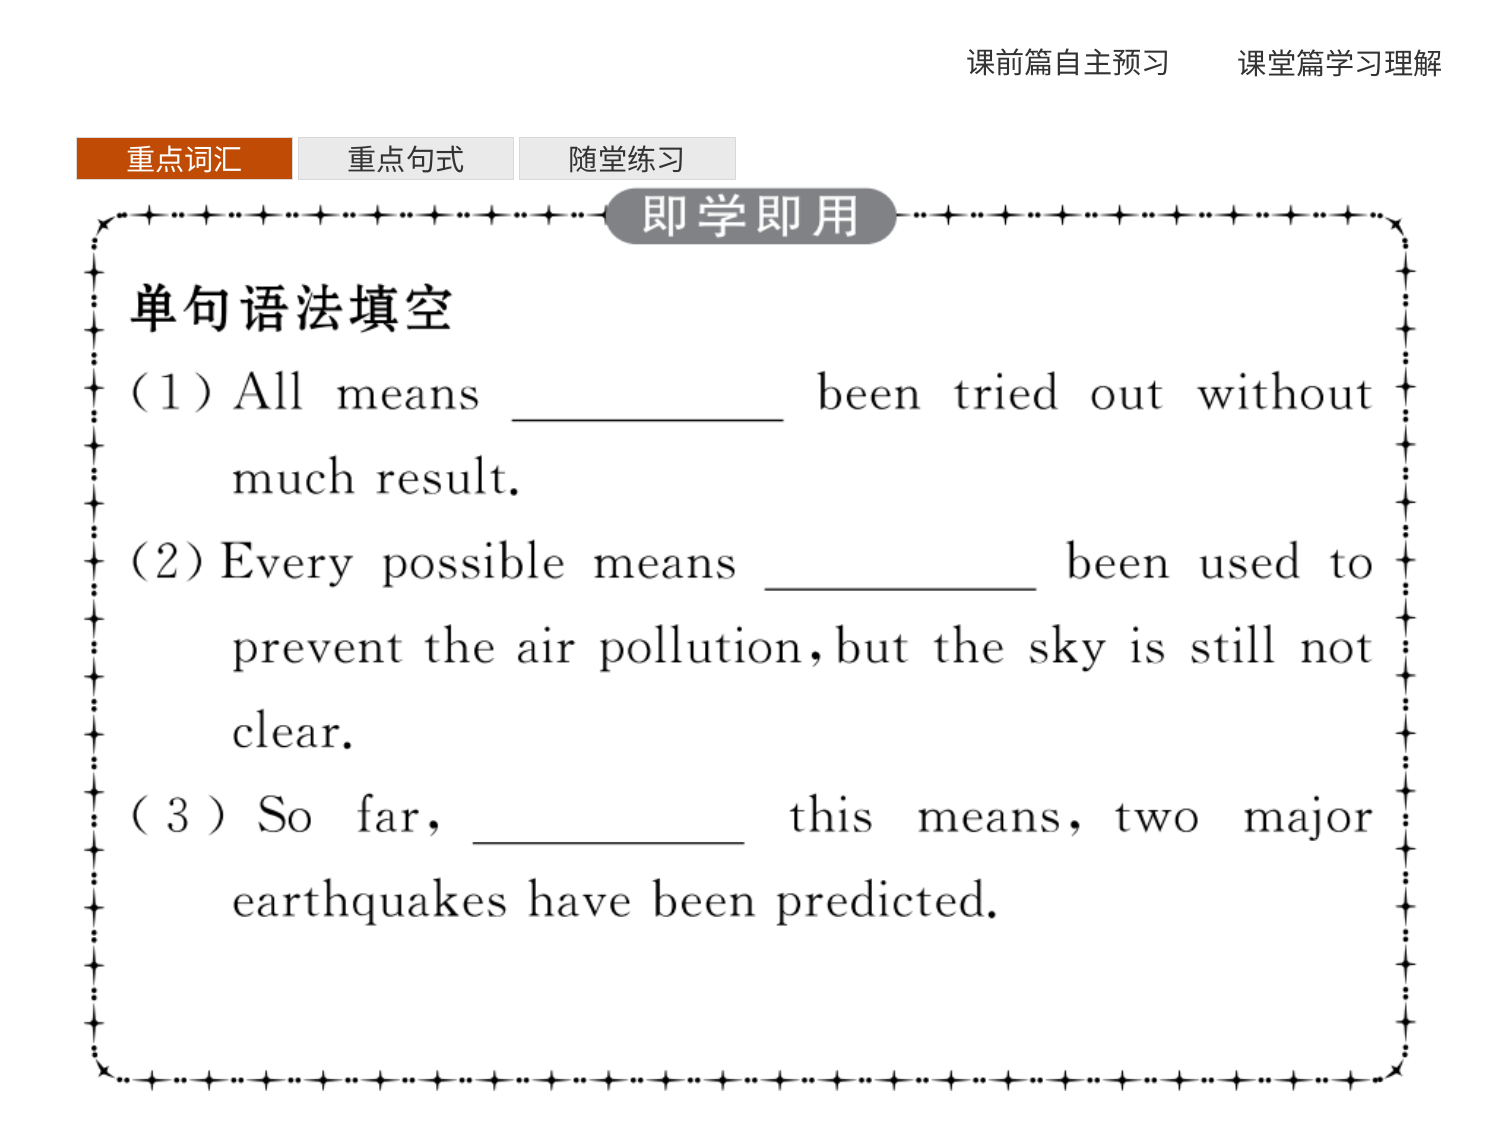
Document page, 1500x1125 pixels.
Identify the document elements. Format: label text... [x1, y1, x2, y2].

text_box 随堂练习 [519, 136, 736, 181]
text_box 重点词汇 [76, 136, 293, 181]
picture [83, 183, 1417, 1091]
text_box 重点句式 [297, 136, 515, 181]
